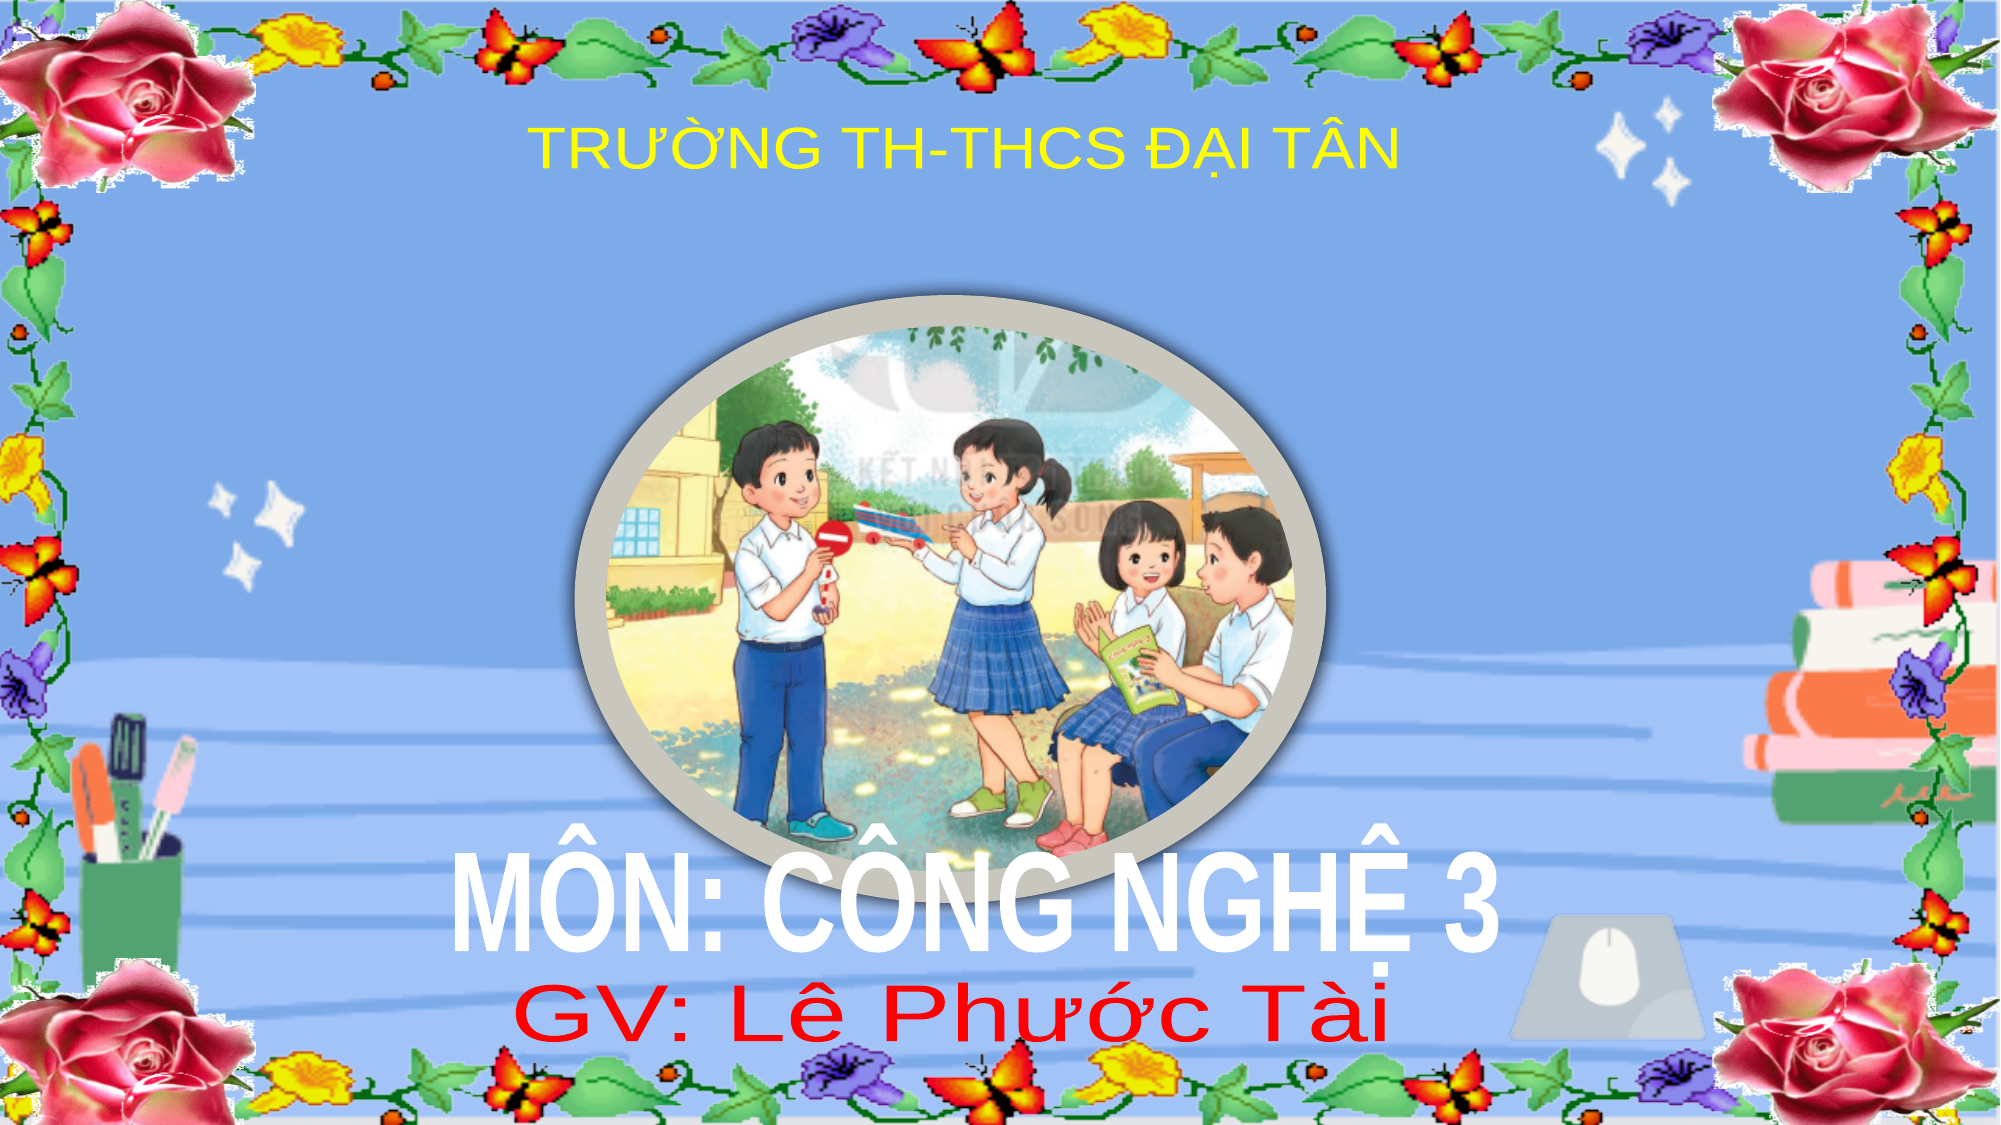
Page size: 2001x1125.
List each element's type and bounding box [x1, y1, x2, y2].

picture [590, 310, 1311, 888]
text_box [0, 0, 2000, 1125]
